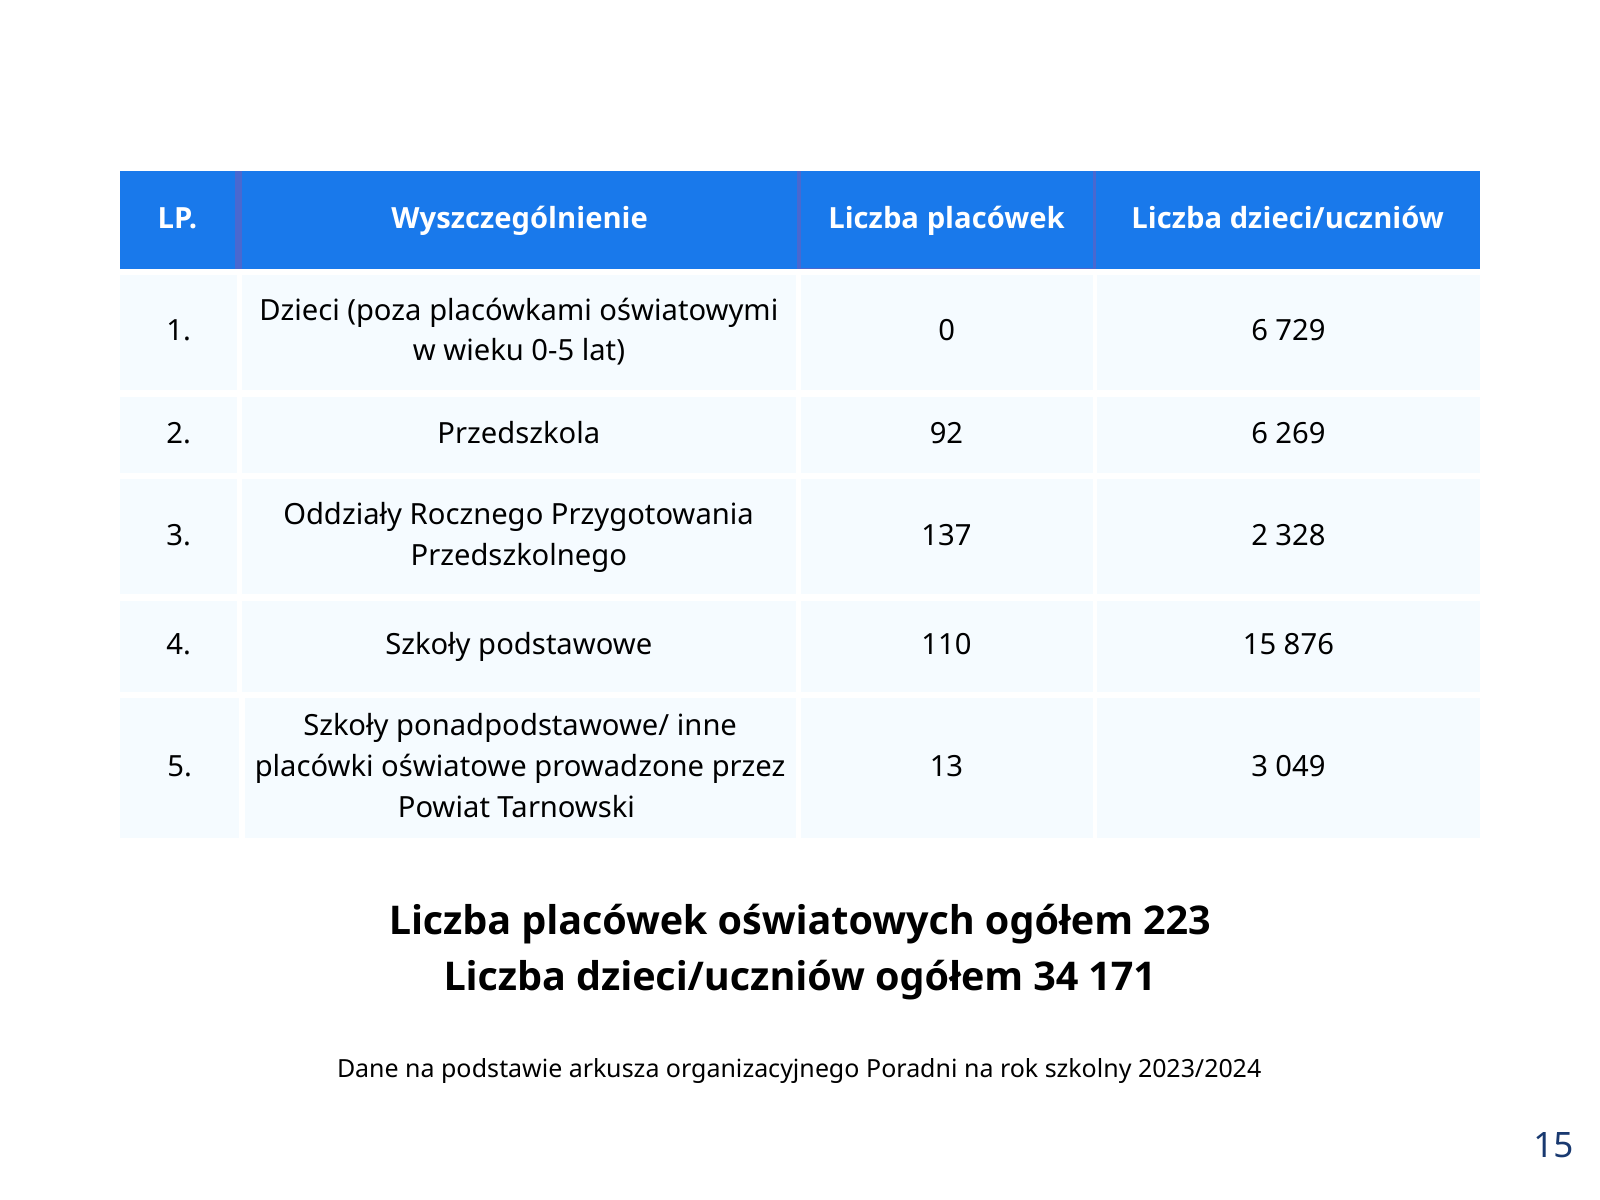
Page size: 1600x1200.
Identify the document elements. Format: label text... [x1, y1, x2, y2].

text_box Dane na podstawie arkusza organizacyjnego Poradni na rok szkolny 2023/2024 [197, 1047, 1403, 1083]
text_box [119, 170, 1481, 839]
text_box Liczba placówek oświatowych ogółem 223 Liczba dzieci/uczniów ogółem 34 171 [197, 887, 1403, 999]
text_box 15. [1531, 1115, 1575, 1200]
